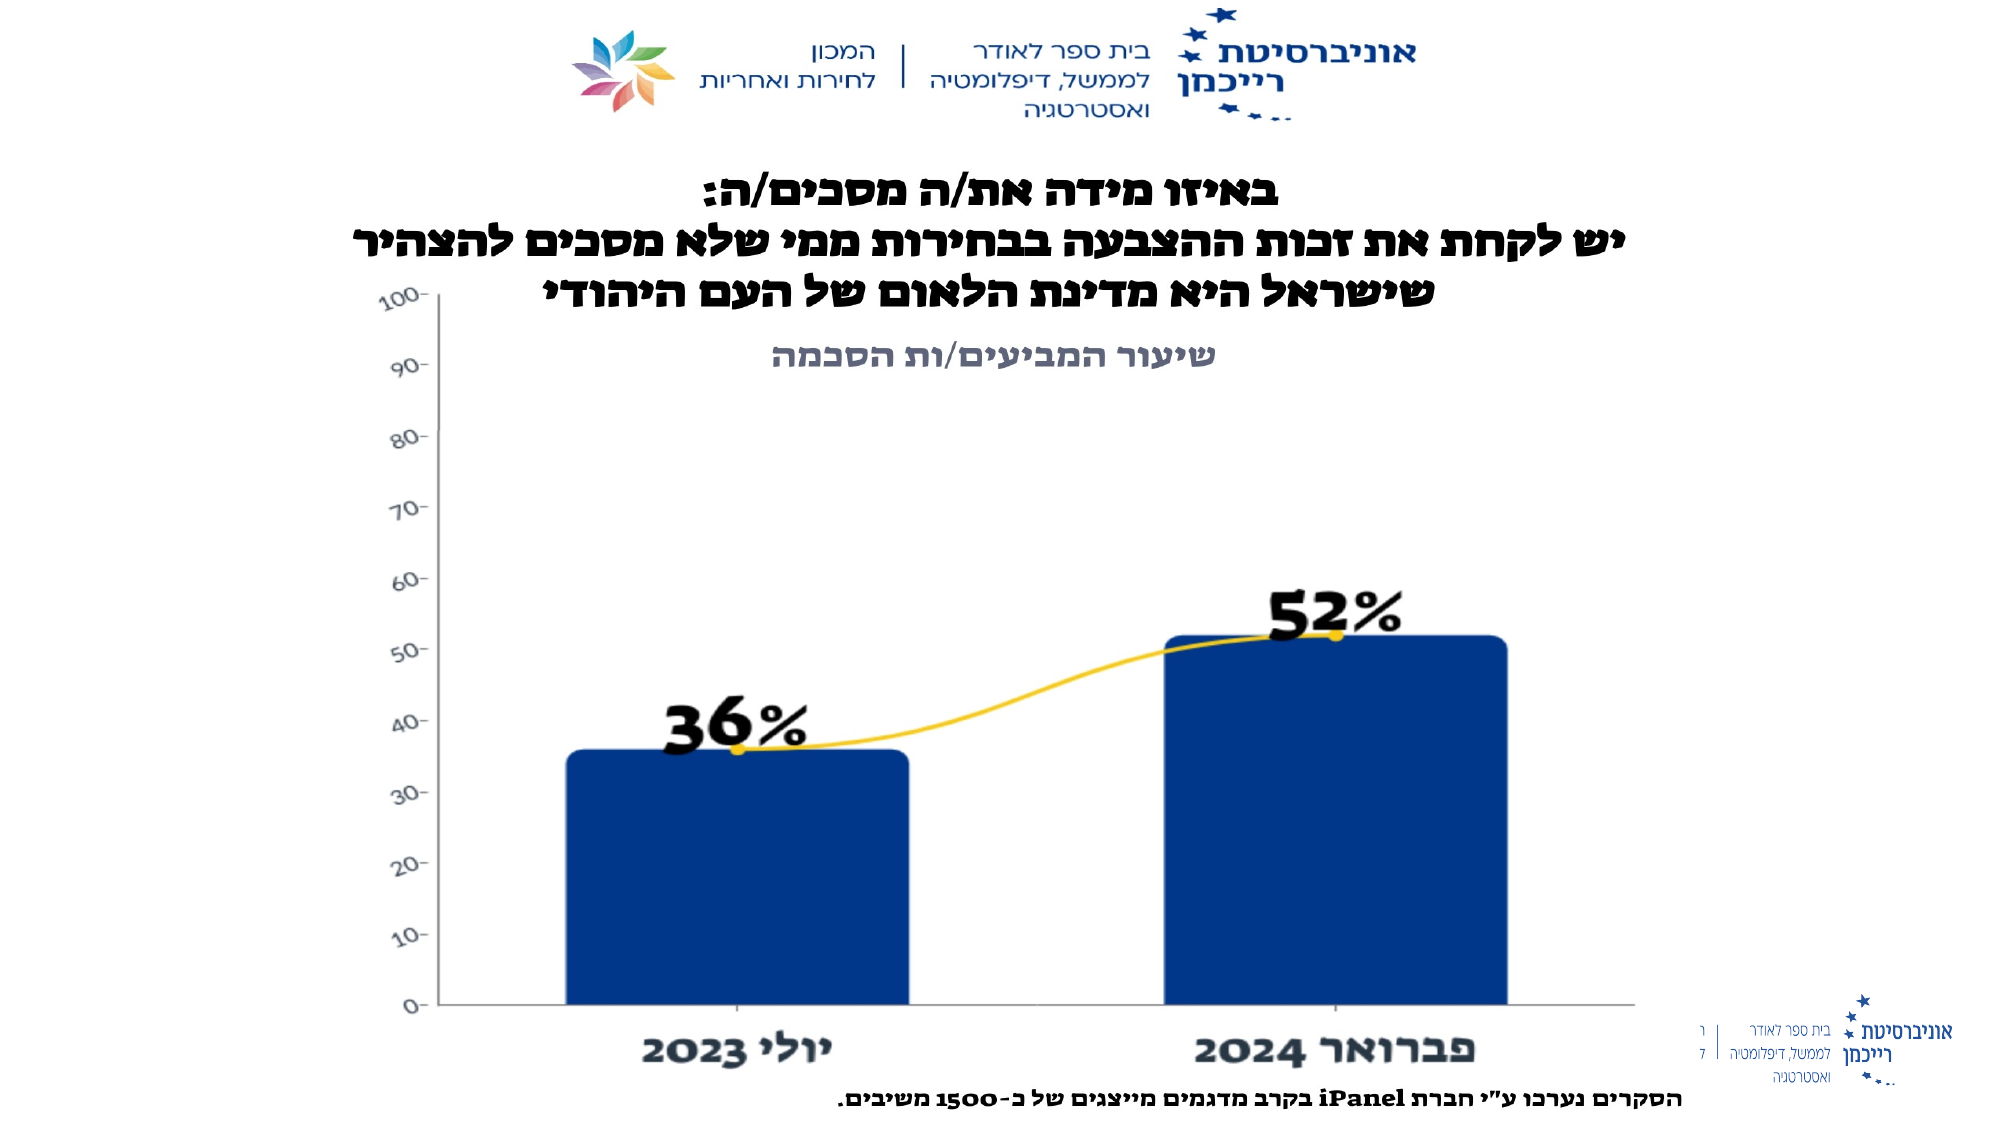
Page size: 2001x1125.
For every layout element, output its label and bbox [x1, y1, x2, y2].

picture [287, 0, 1700, 1125]
